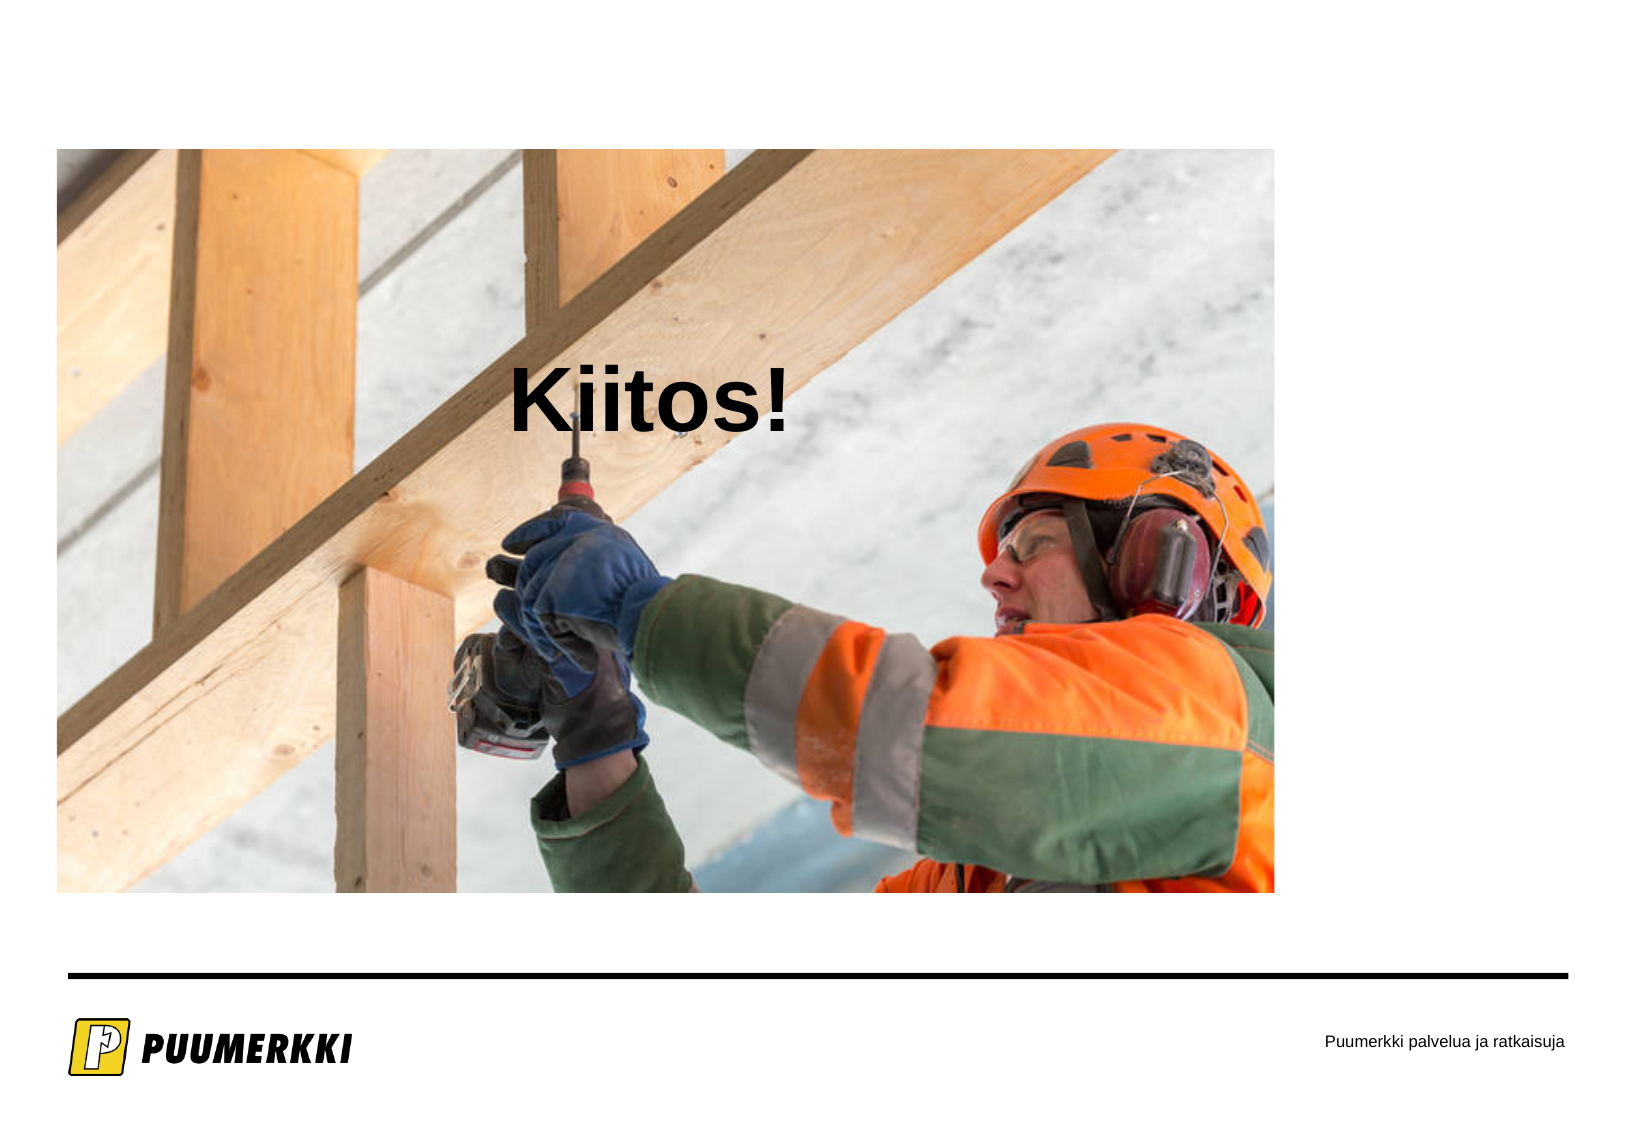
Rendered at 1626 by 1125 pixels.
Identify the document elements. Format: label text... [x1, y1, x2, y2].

picture [68, 1018, 352, 1076]
footer Puumerkki palvelua ja ratkaisuja [1060, 1023, 1581, 1059]
picture [56, 149, 1275, 928]
